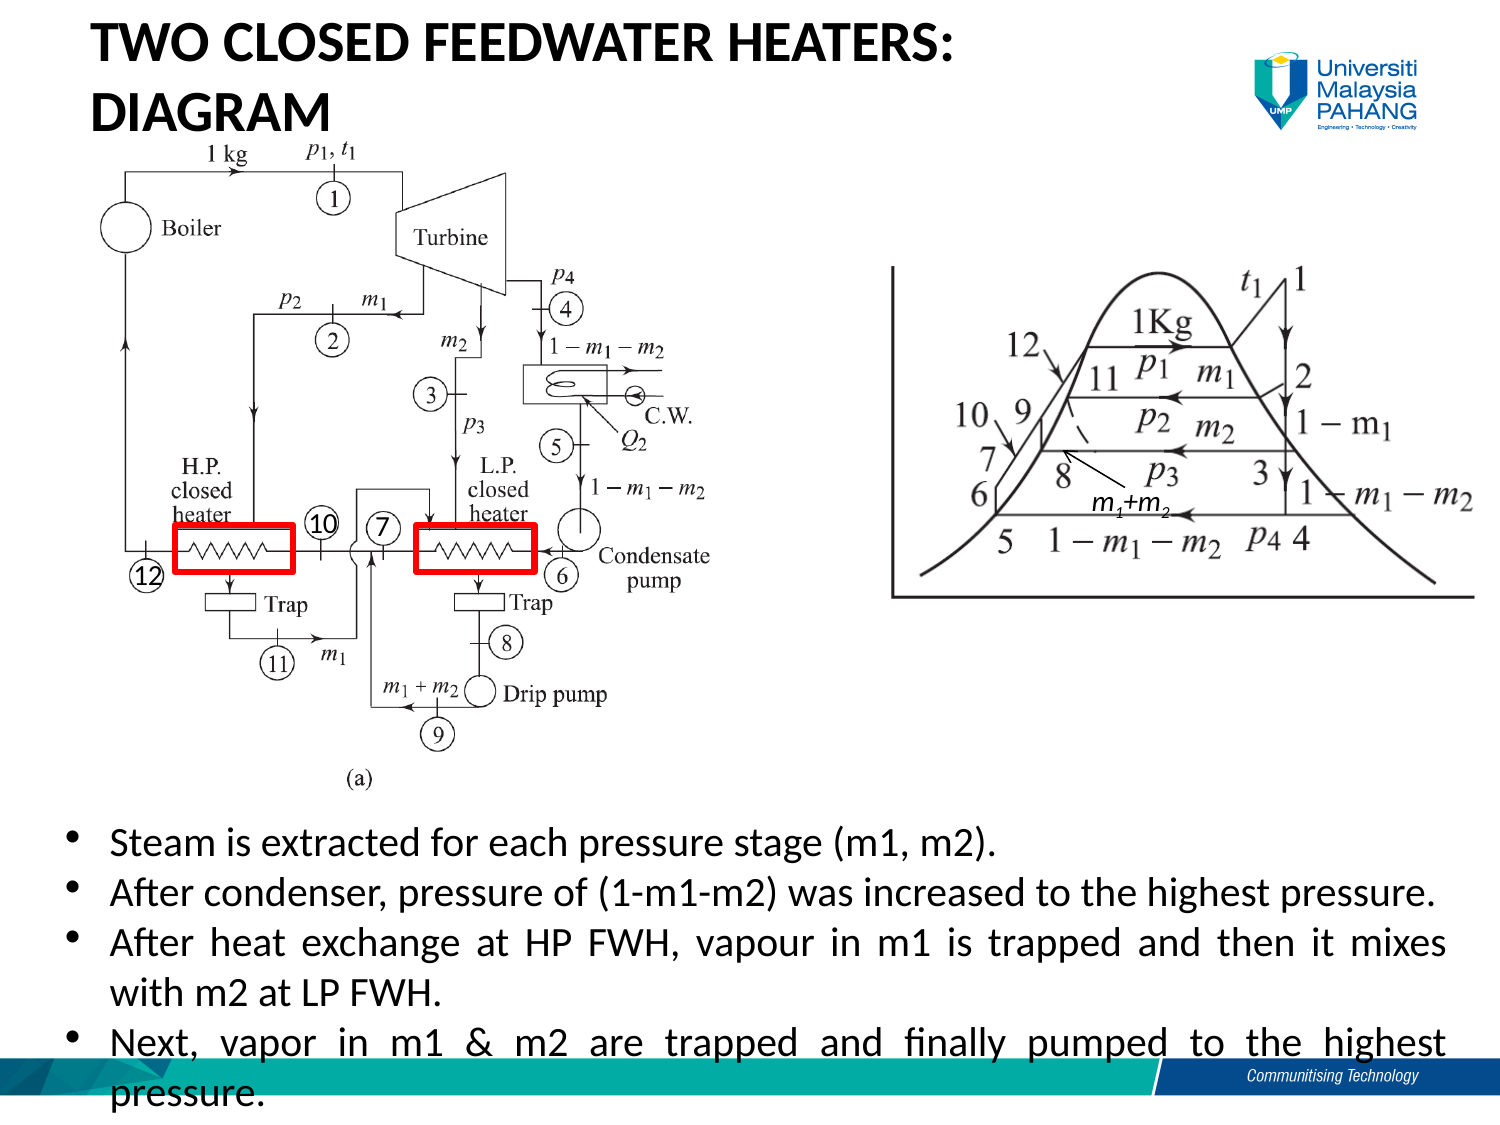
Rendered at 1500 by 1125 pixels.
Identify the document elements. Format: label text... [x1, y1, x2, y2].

picture [0, 0, 1500, 1125]
text_box Steam is extracted for each pressure stage (m1, m2). After condenser, pressure of (1-m1-m2) was increased to the highest pressure. After heat exchange at HP FWH, vapour in m1 is trapped and then it mixes with m2 at LP FWH. Next, vapor in m1 & m2 are trapped and finally pumped to the highest pressure. [49, 806, 1463, 1122]
title Two CLOSED Feedwater Heaters: Diagram [75, 0, 1425, 183]
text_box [1062, 449, 1126, 488]
